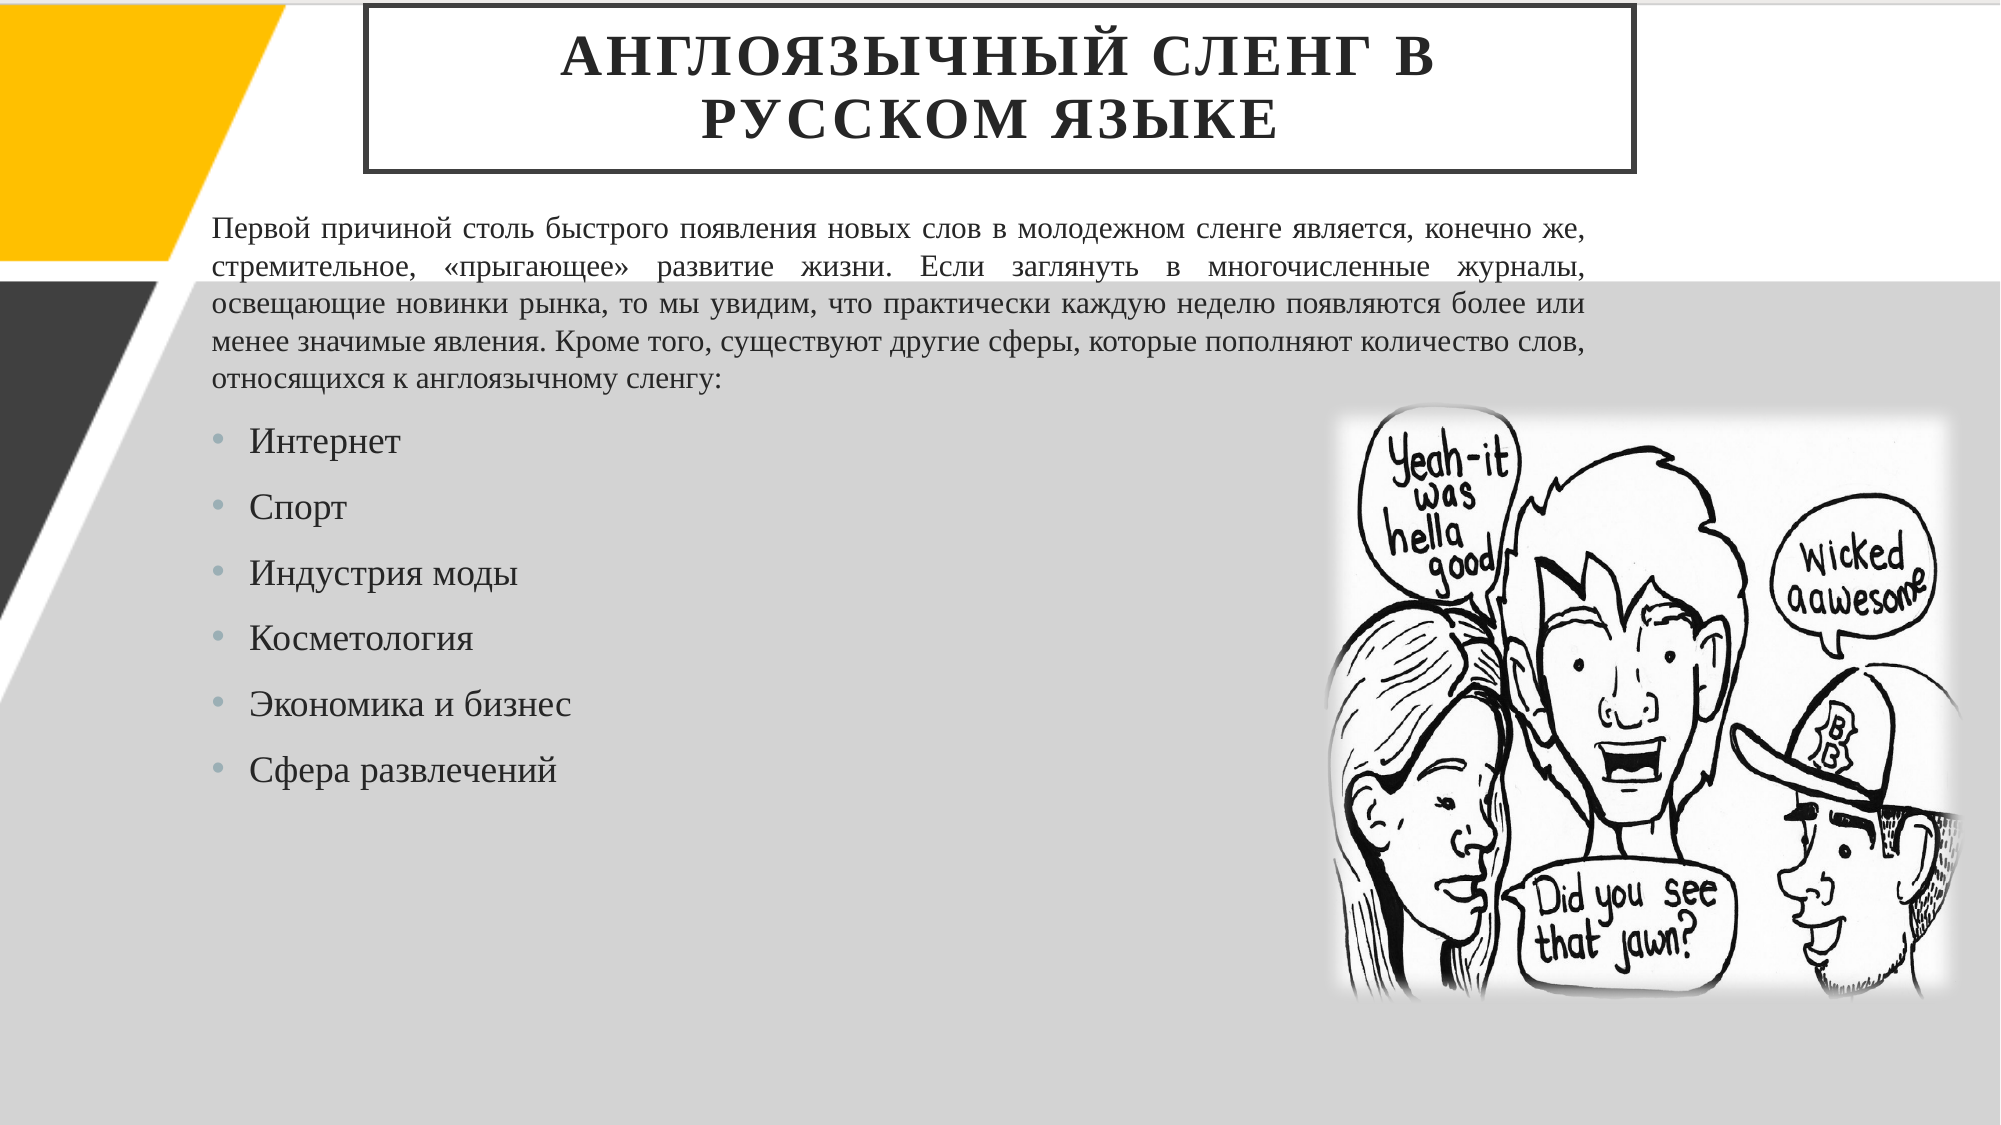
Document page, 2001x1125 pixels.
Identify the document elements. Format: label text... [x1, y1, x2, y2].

list Первой причиной столь быстрого появления новых слов в молодежном сленге является, конечно же, стремительное, «прыгающее» развитие жизни. Если заглянуть в многочисленные журналы, освещающие новинки рынка, то мы увидим, что практически каждую неделю появляются более или менее значимые явления. Кроме того, существуют другие сферы, которые пополняют количество слов, относящихся к англоязычному сленгу: Интернет Спорт Индустрия моды Косметология Экономика и бизнес Сфера развлечений [196, 200, 1602, 1034]
picture [0, 0, 2001, 1125]
title Англоязычный сленг в русском языке [363, 3, 1637, 174]
